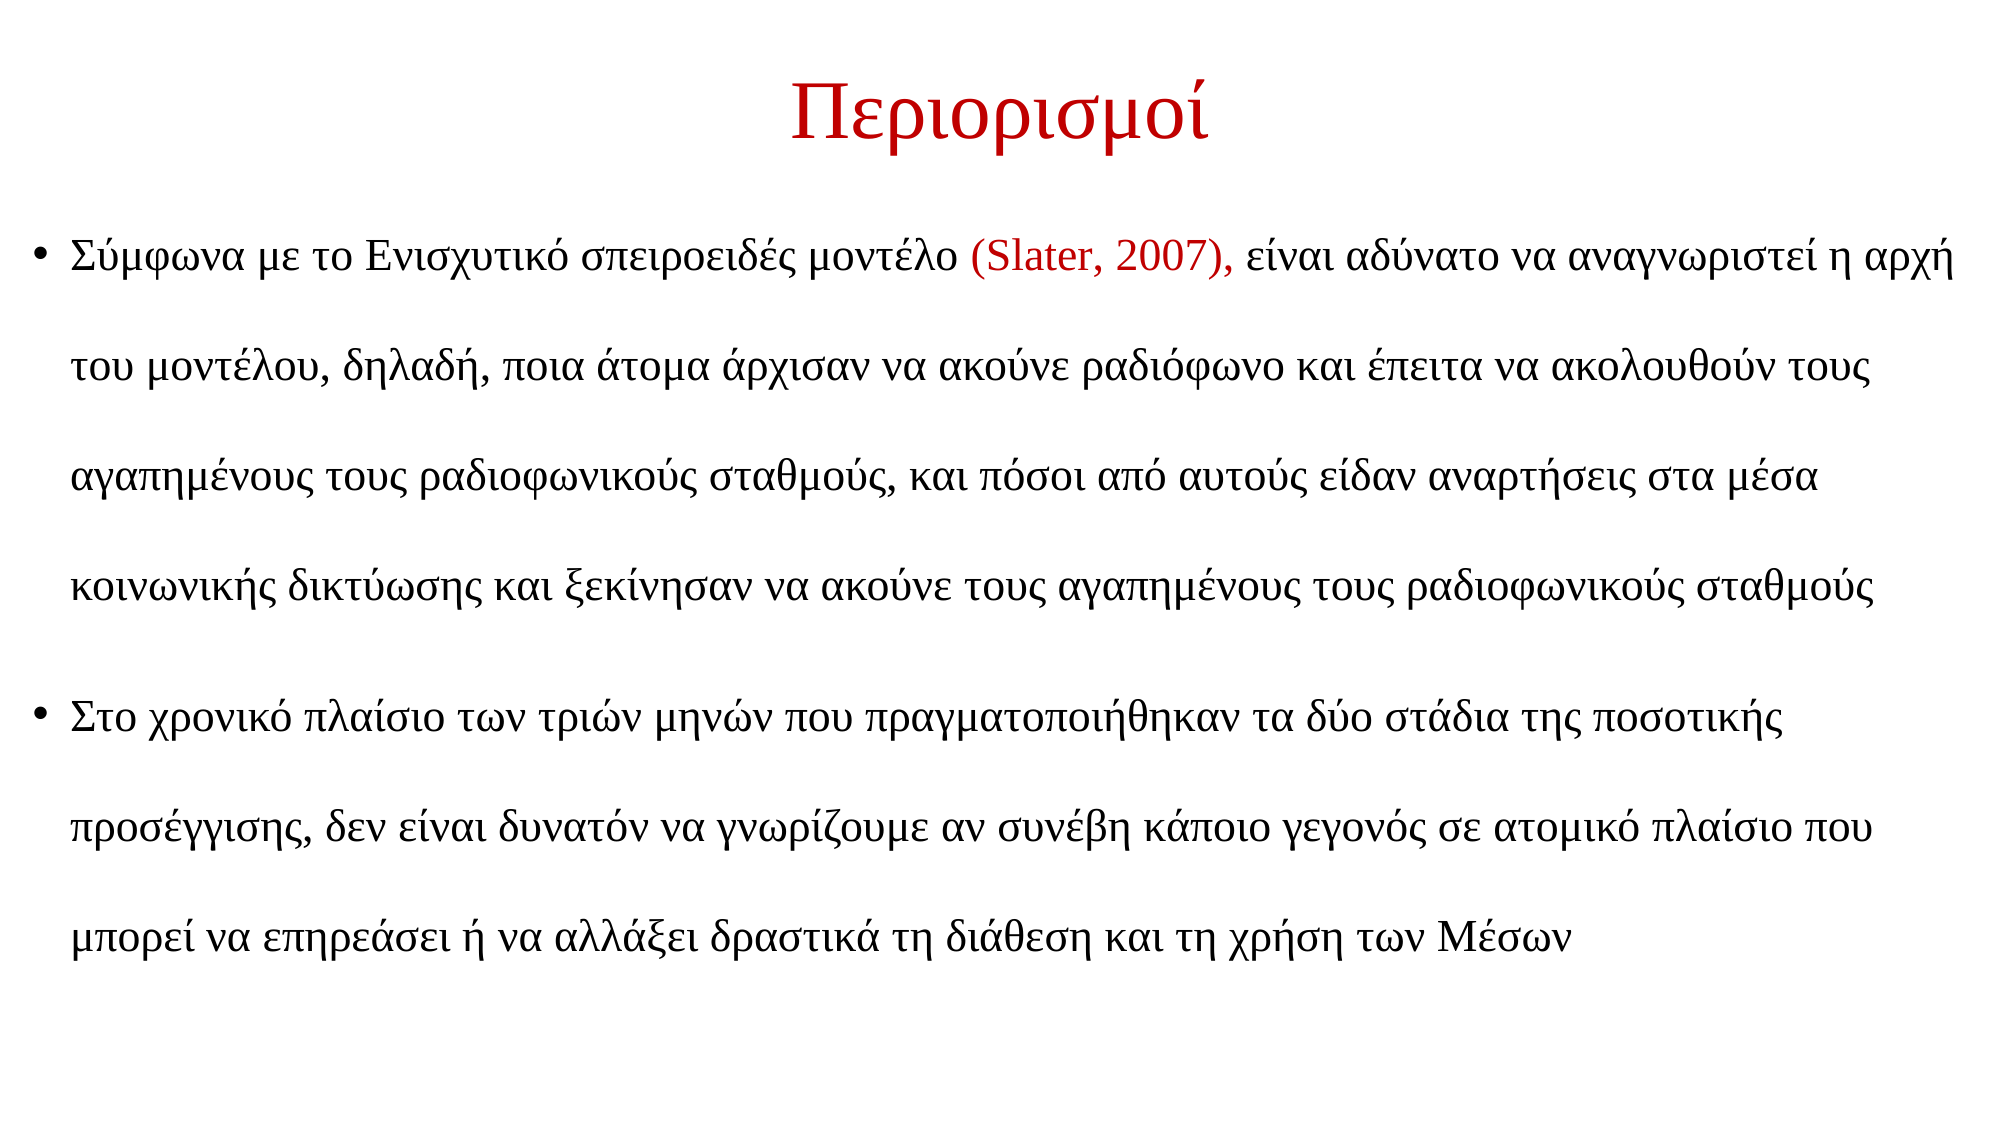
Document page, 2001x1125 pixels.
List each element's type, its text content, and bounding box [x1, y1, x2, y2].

title Περιορισμοί [137, 59, 1863, 162]
list Σύμφωνα με το Ενισχυτικό σπειροειδές μοντέλο (Slater, 2007), είναι αδύνατο να αναγνωριστεί η αρχή του μοντέλου, δηλαδή, ποια άτομα άρχισαν να ακούνε ραδιόφωνο και έπειτα να ακολουθούν τους αγαπημένους τους ραδιοφωνικούς σταθμούς, και πόσοι από αυτούς είδαν αναρτήσεις στα μέσα κοινωνικής δικτύωσης και ξεκίνησαν να ακούνε τους αγαπημένους τους ραδιοφωνικούς σταθμούς Στο χρονικό πλαίσιο των τριών μηνών που πραγματοποιήθηκαν τα δύο στάδια της ποσοτικής προσέγγισης, δεν είναι δυνατόν να γνωρίζουμε αν συνέβη κάποιο γεγονός σε ατομικό πλαίσιο που μπορεί να επηρεάσει ή να αλλάξει δραστικά τη διάθεση και τη χρήση των Μέσων [17, 162, 1982, 1107]
